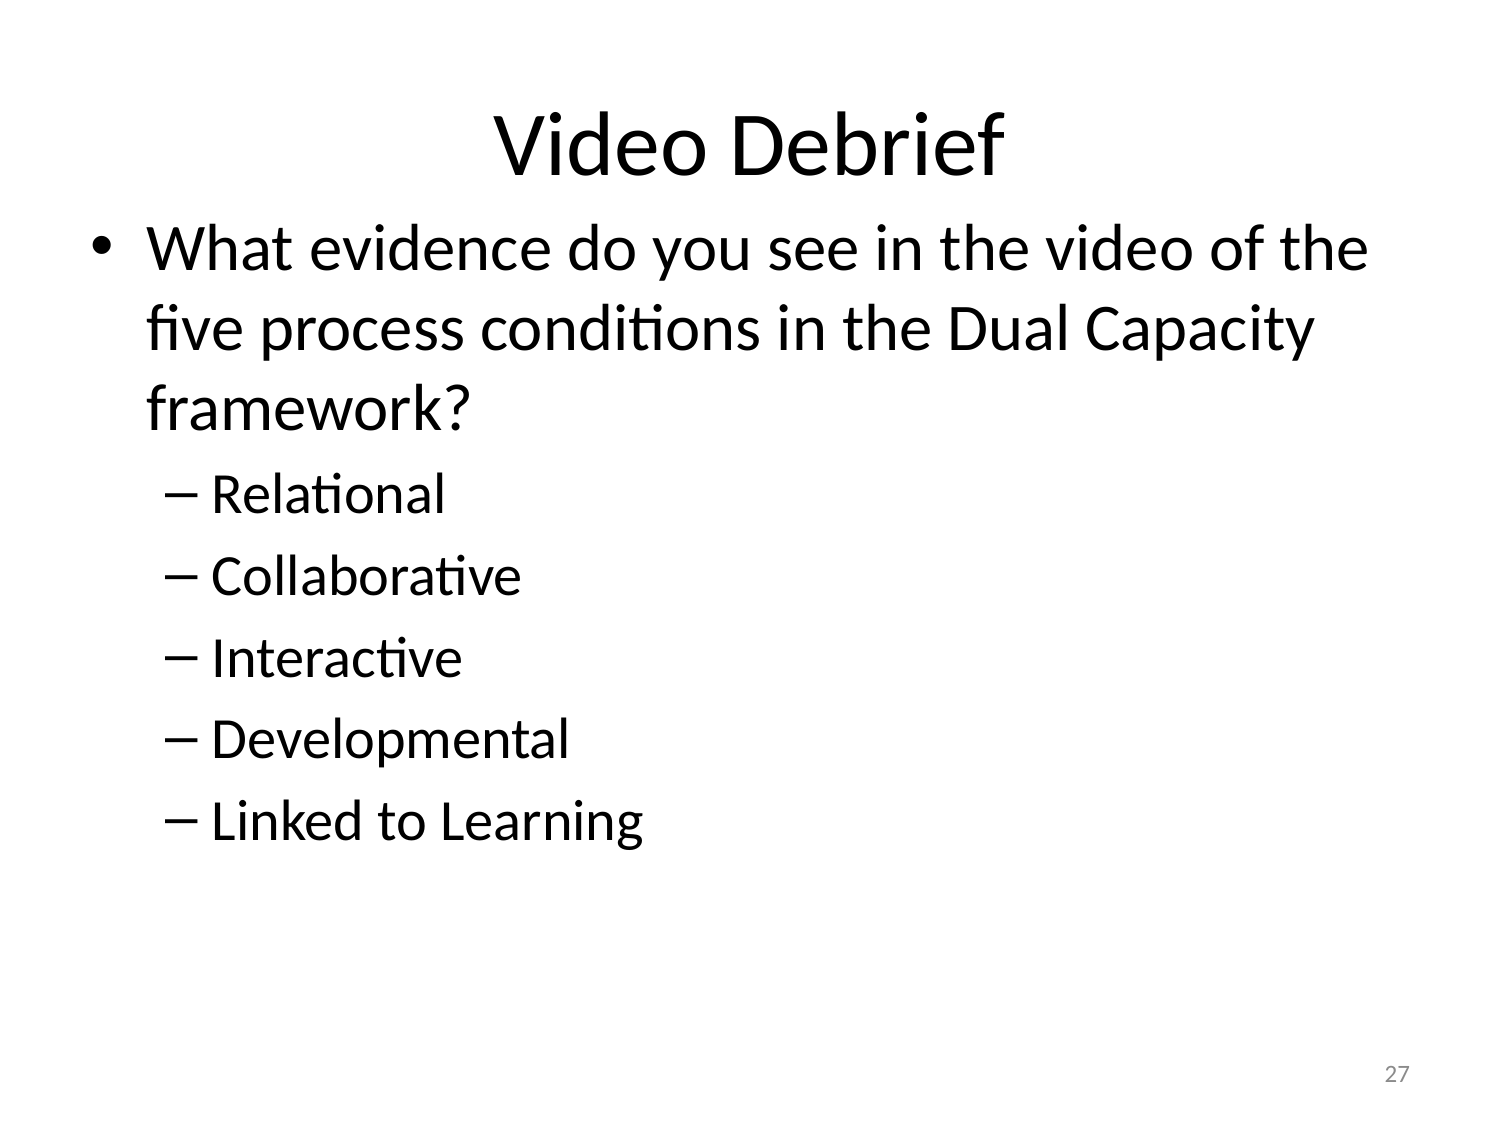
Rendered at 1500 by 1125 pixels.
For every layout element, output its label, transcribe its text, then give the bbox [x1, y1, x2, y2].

slide_number 27 [1074, 1042, 1425, 1103]
list What evidence do you see in the video of the five process conditions in the Dual Capacity framework? Relational Collaborative Interactive Developmental Linked to Learning [75, 196, 1425, 1005]
title Video Debrief [75, 45, 1425, 196]
